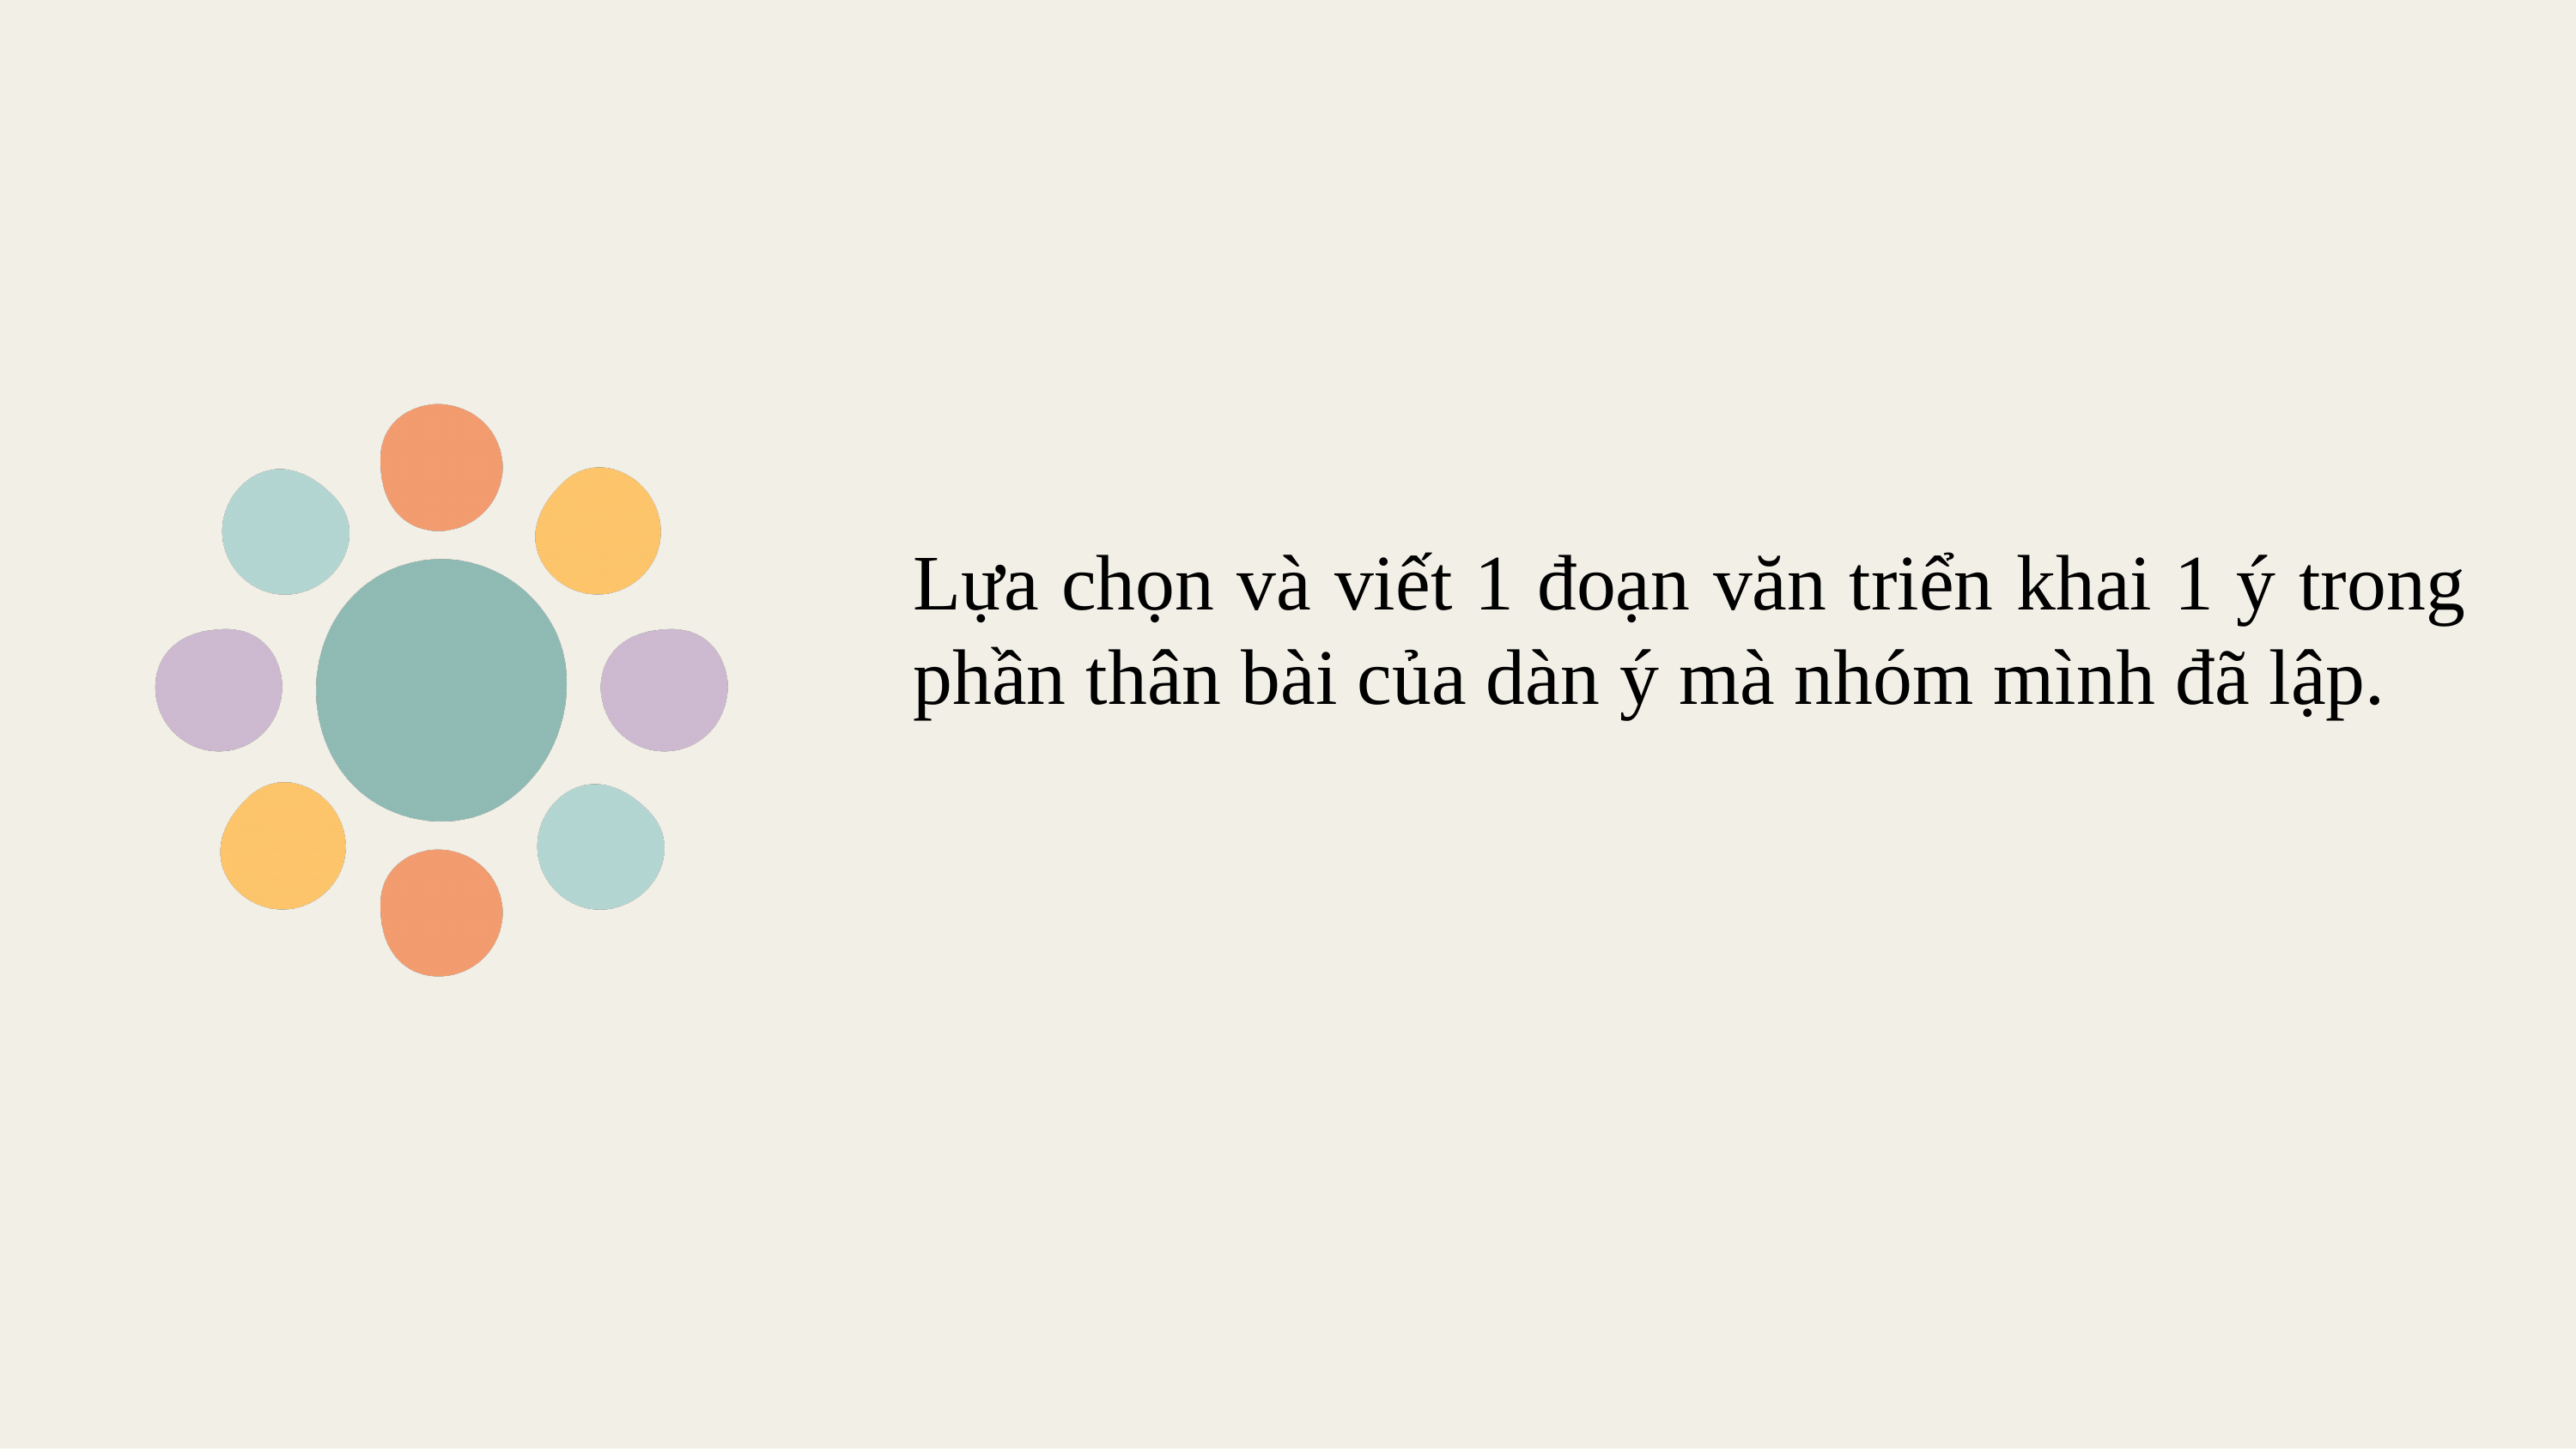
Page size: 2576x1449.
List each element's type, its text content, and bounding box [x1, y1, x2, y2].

text_box Lựa chọn và viết 1 đoạn văn triển khai 1 ý trong phần thân bài của dàn ý mà nhóm mình đã lập. [848, 530, 2469, 720]
text_box [149, 402, 730, 982]
